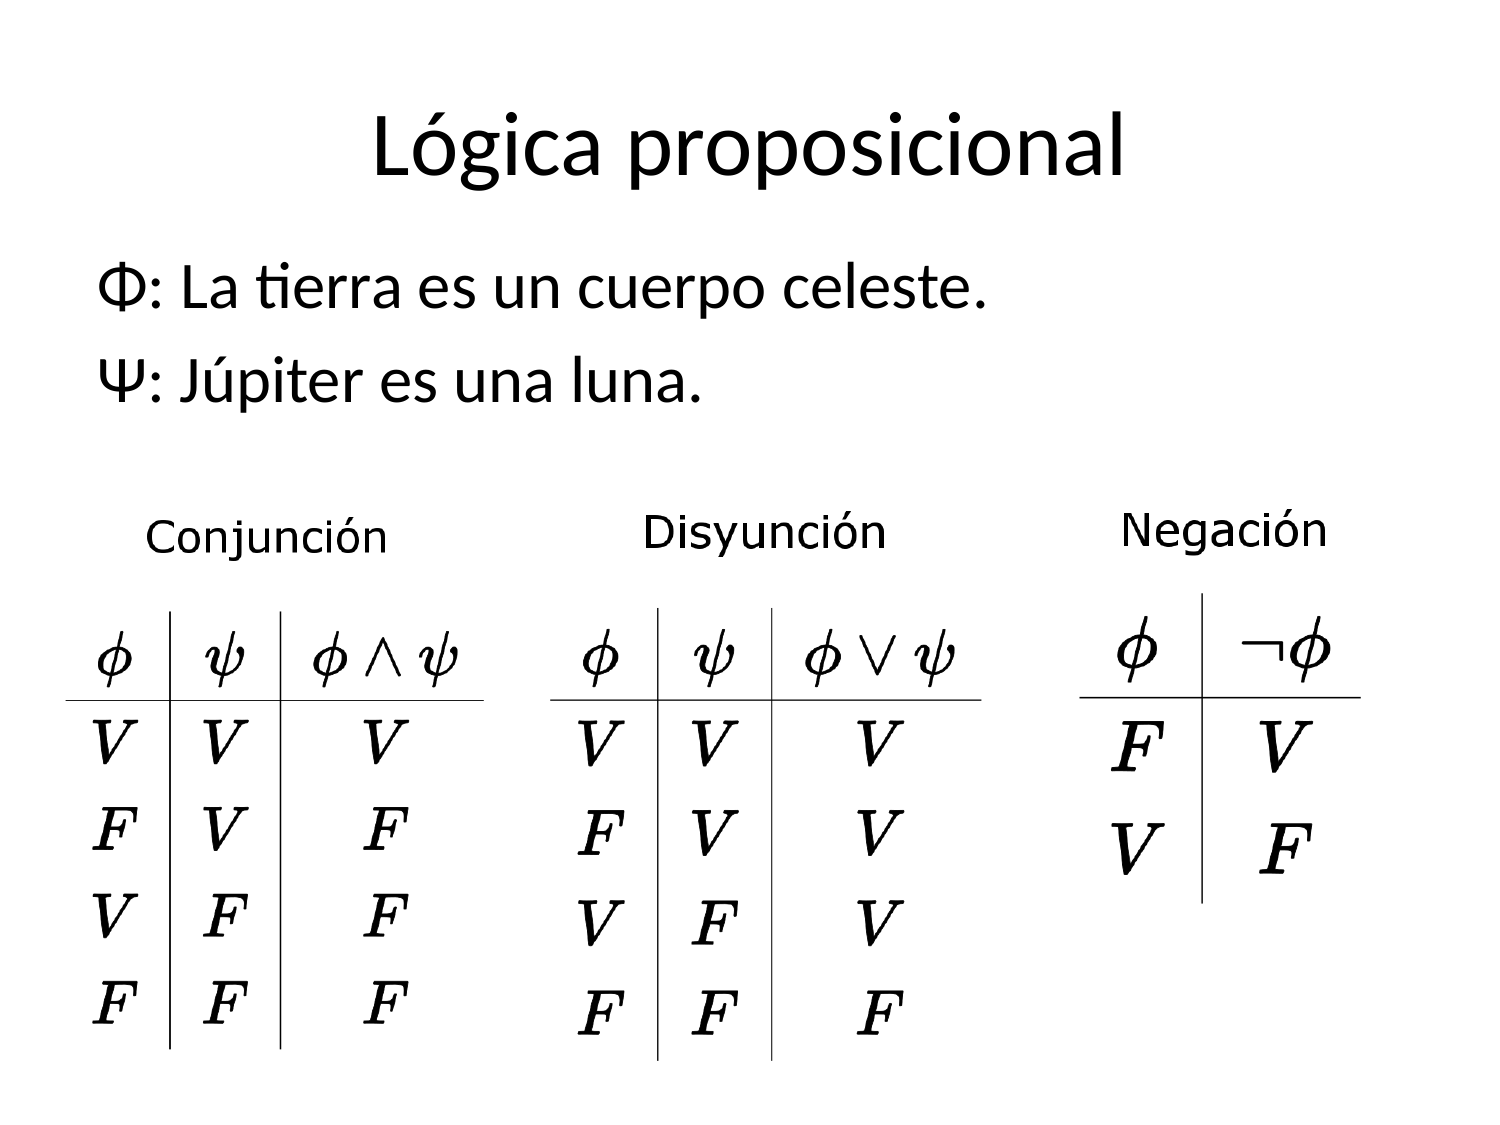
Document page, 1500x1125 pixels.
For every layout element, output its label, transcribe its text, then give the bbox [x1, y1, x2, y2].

title Lógica proposicional [75, 45, 1425, 233]
list Φ: La tierra es un cuerpo celeste. Ψ: Júpiter es una luna. [82, 234, 1395, 469]
picture [538, 464, 991, 1067]
picture [1067, 456, 1372, 913]
picture [55, 472, 493, 1055]
